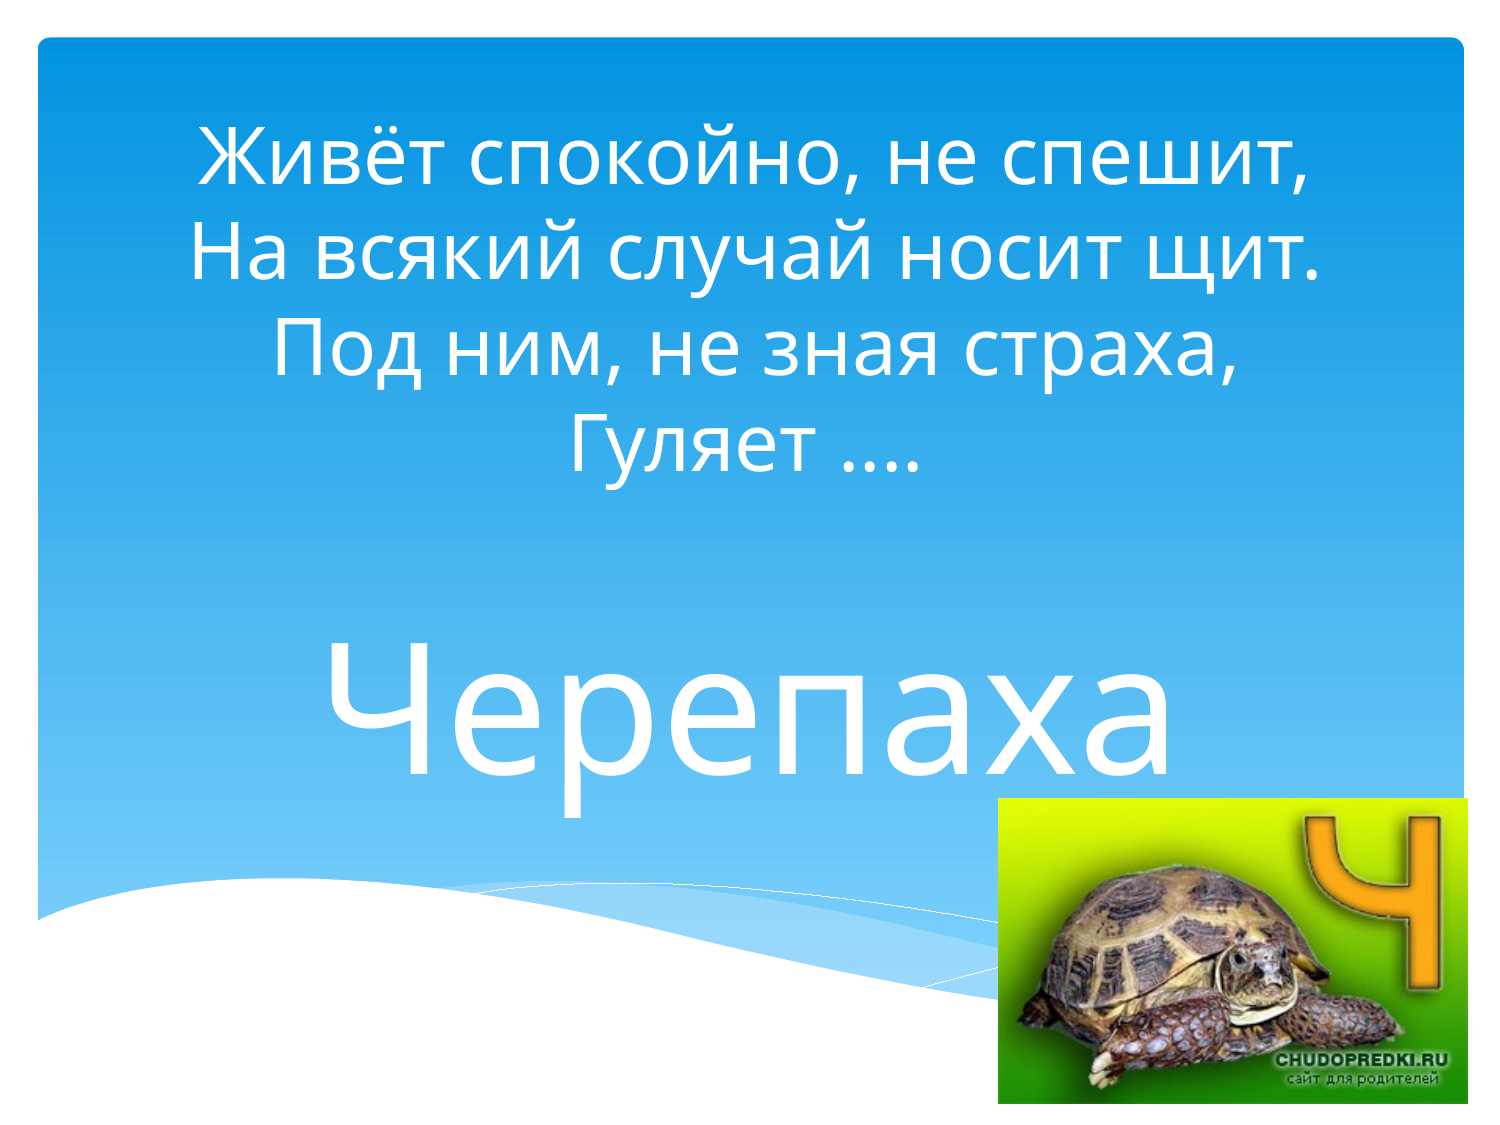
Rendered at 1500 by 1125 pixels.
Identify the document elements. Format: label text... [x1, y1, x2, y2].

picture [998, 798, 1468, 1104]
subtitle Черепаха [225, 583, 1275, 825]
title Живёт спокойно, не спешит, На всякий случай носит щит. Под ним, не зная страха, Гуляет .... [123, 90, 1388, 591]
